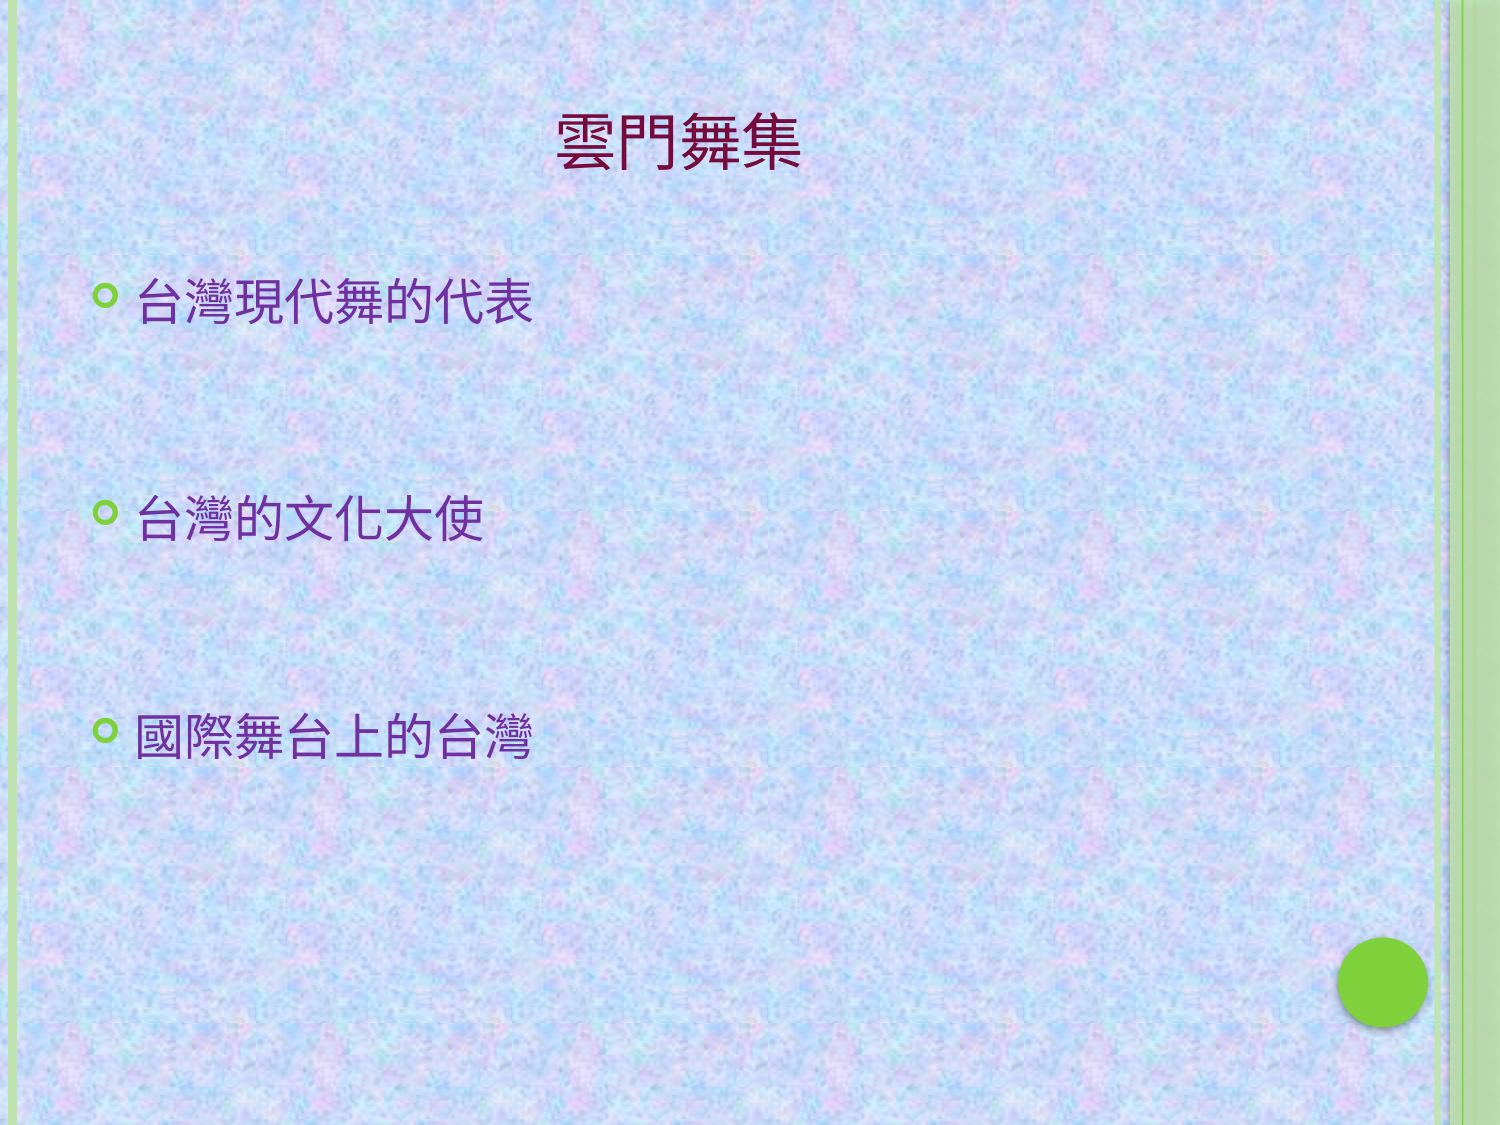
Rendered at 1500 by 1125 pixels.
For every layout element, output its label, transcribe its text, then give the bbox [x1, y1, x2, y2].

picture [18, 0, 1434, 1125]
picture [0, 0, 7, 1125]
list 台灣現代舞的代表 台灣的文化大使 國際舞台上的台灣 [75, 262, 1300, 1062]
picture [1441, 0, 1449, 1125]
title 雲門舞集 [76, 0, 1302, 186]
